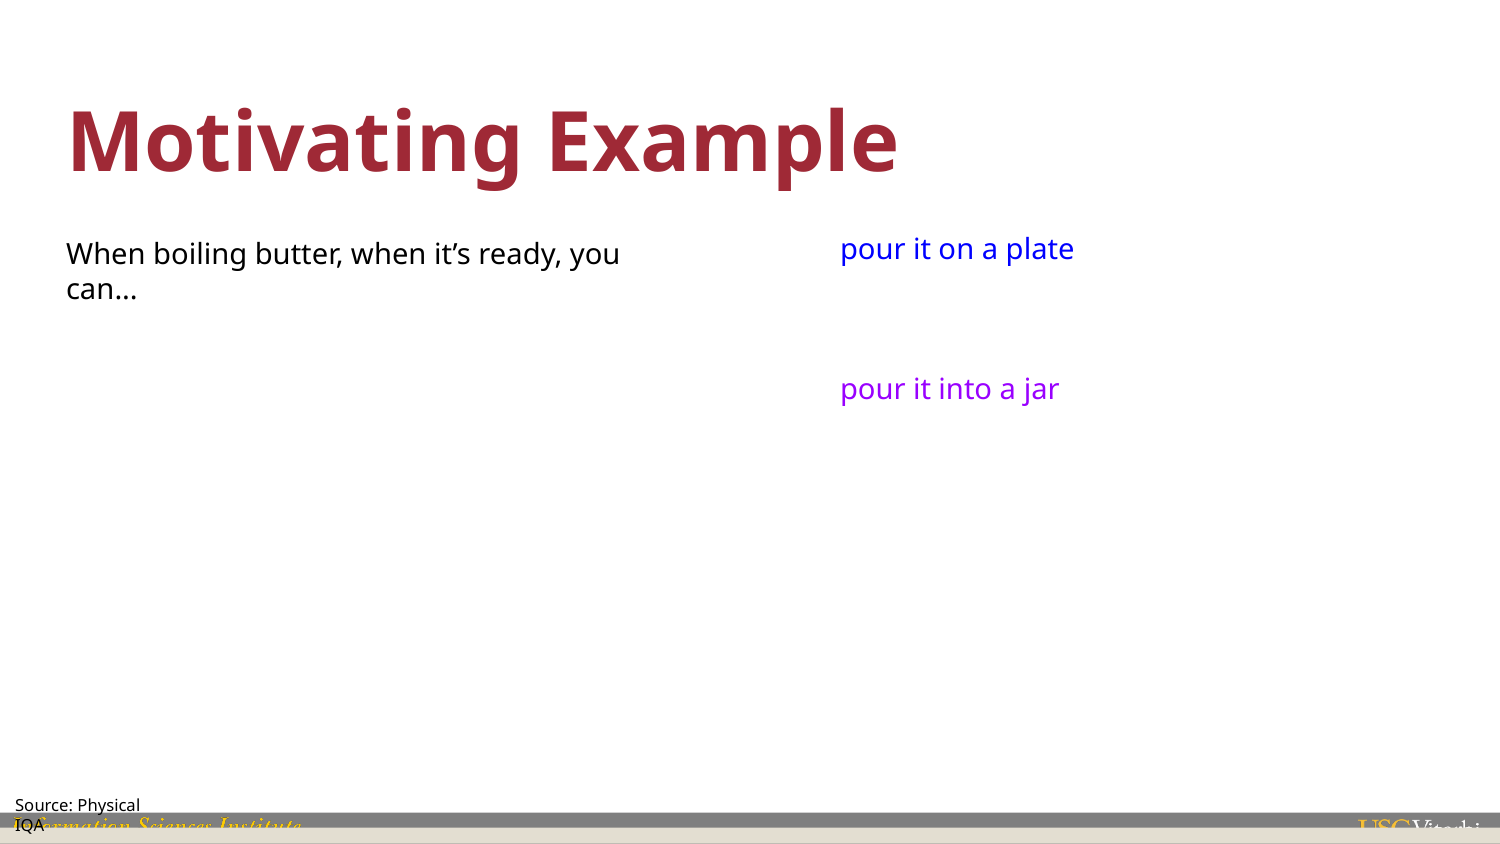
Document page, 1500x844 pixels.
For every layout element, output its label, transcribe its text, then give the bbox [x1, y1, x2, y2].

picture [1358, 819, 1495, 827]
text_box When boiling butter, when it’s ready, you can... [51, 220, 678, 301]
text_box pour it on a plate pour it into a jar [825, 215, 1135, 454]
picture [9, 817, 301, 827]
title Motivating Example [51, 72, 1449, 167]
text_box Source: Physical IQA [0, 780, 182, 822]
